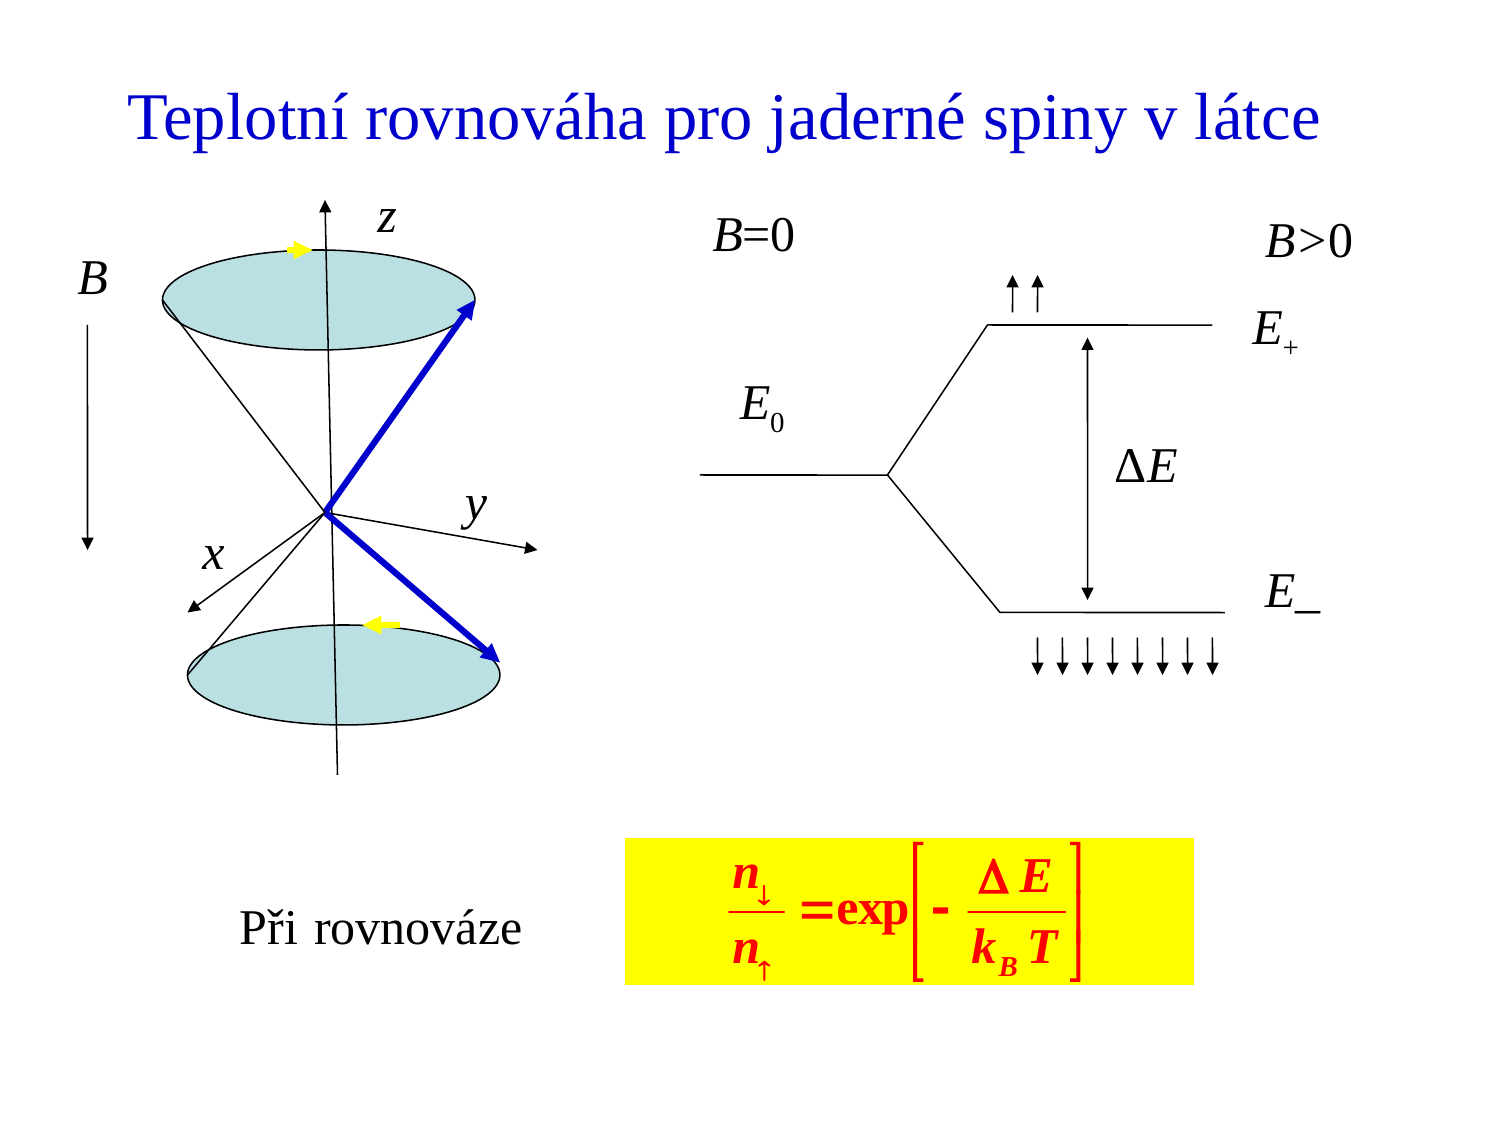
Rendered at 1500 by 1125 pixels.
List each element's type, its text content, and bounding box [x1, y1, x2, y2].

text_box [62, 174, 538, 776]
text_box Při rovnováze [224, 887, 538, 963]
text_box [697, 193, 1376, 676]
title Teplotní rovnováha pro jaderné spiny v látce [50, 62, 1400, 163]
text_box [624, 837, 1194, 986]
